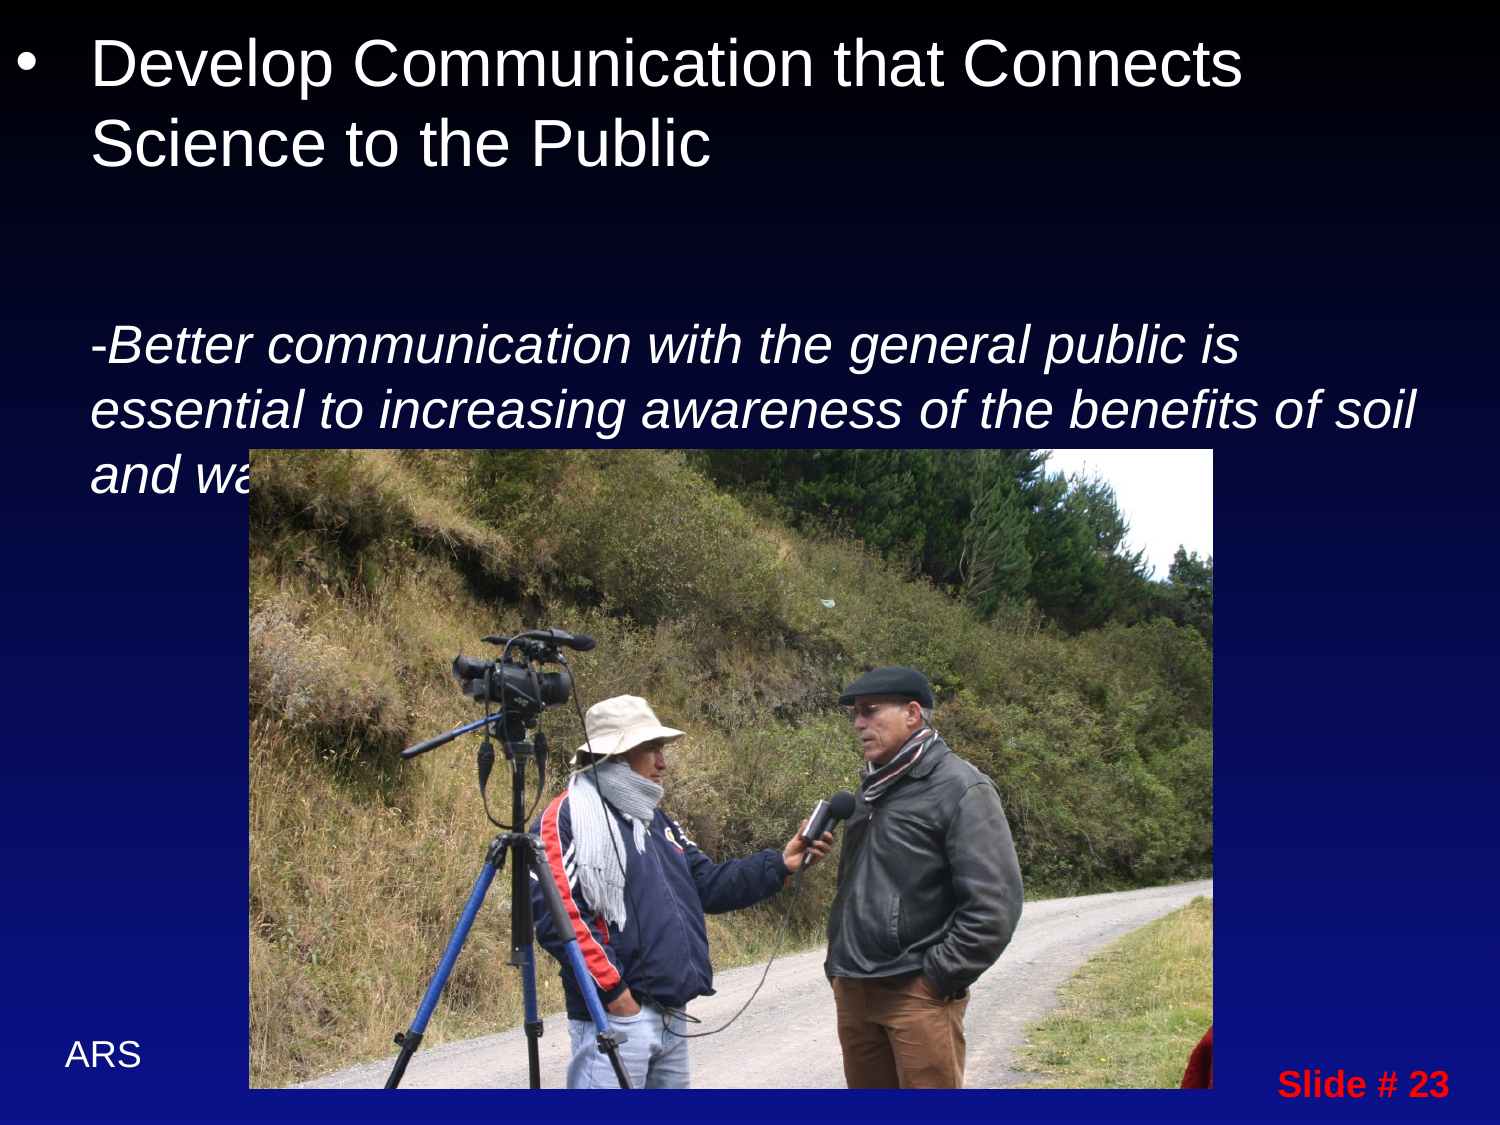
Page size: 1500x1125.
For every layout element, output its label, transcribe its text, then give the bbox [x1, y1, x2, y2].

text_box Slide # 23 [1262, 1053, 1481, 1113]
picture [249, 449, 1213, 1090]
text_box ARS [49, 1022, 244, 1083]
text_box Develop Communication that Connects Science to the Public -Better communication with the general public is essential to increasing awareness of the benefits of soil and water conservation [0, 12, 1476, 577]
